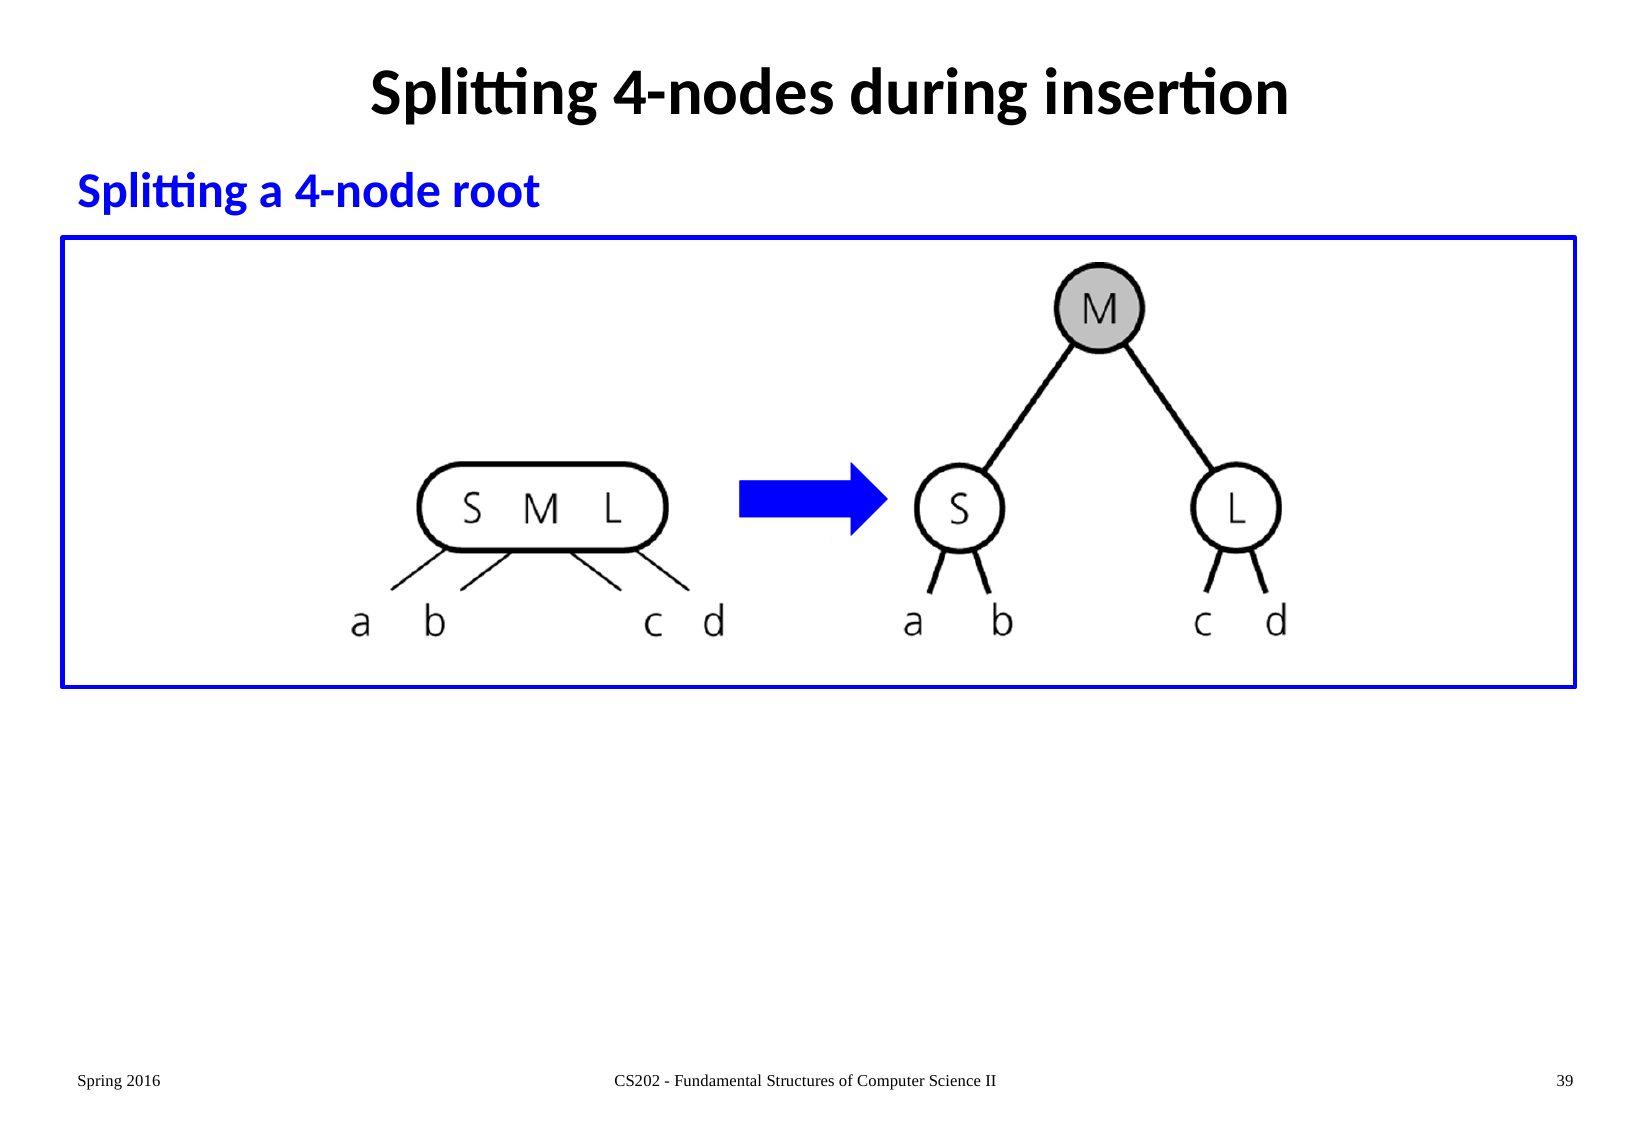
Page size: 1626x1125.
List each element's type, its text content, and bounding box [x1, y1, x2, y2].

text_box Splitting a 4-node root [62, 149, 950, 235]
footer CS202 - Fundamental Structures of Computer Science II [500, 1062, 1111, 1101]
slide_number Spring 2016 [62, 1062, 402, 1101]
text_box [62, 237, 1576, 688]
slide_number 39 [1249, 1062, 1589, 1101]
title Splitting 4-nodes during insertion [62, 24, 1601, 151]
